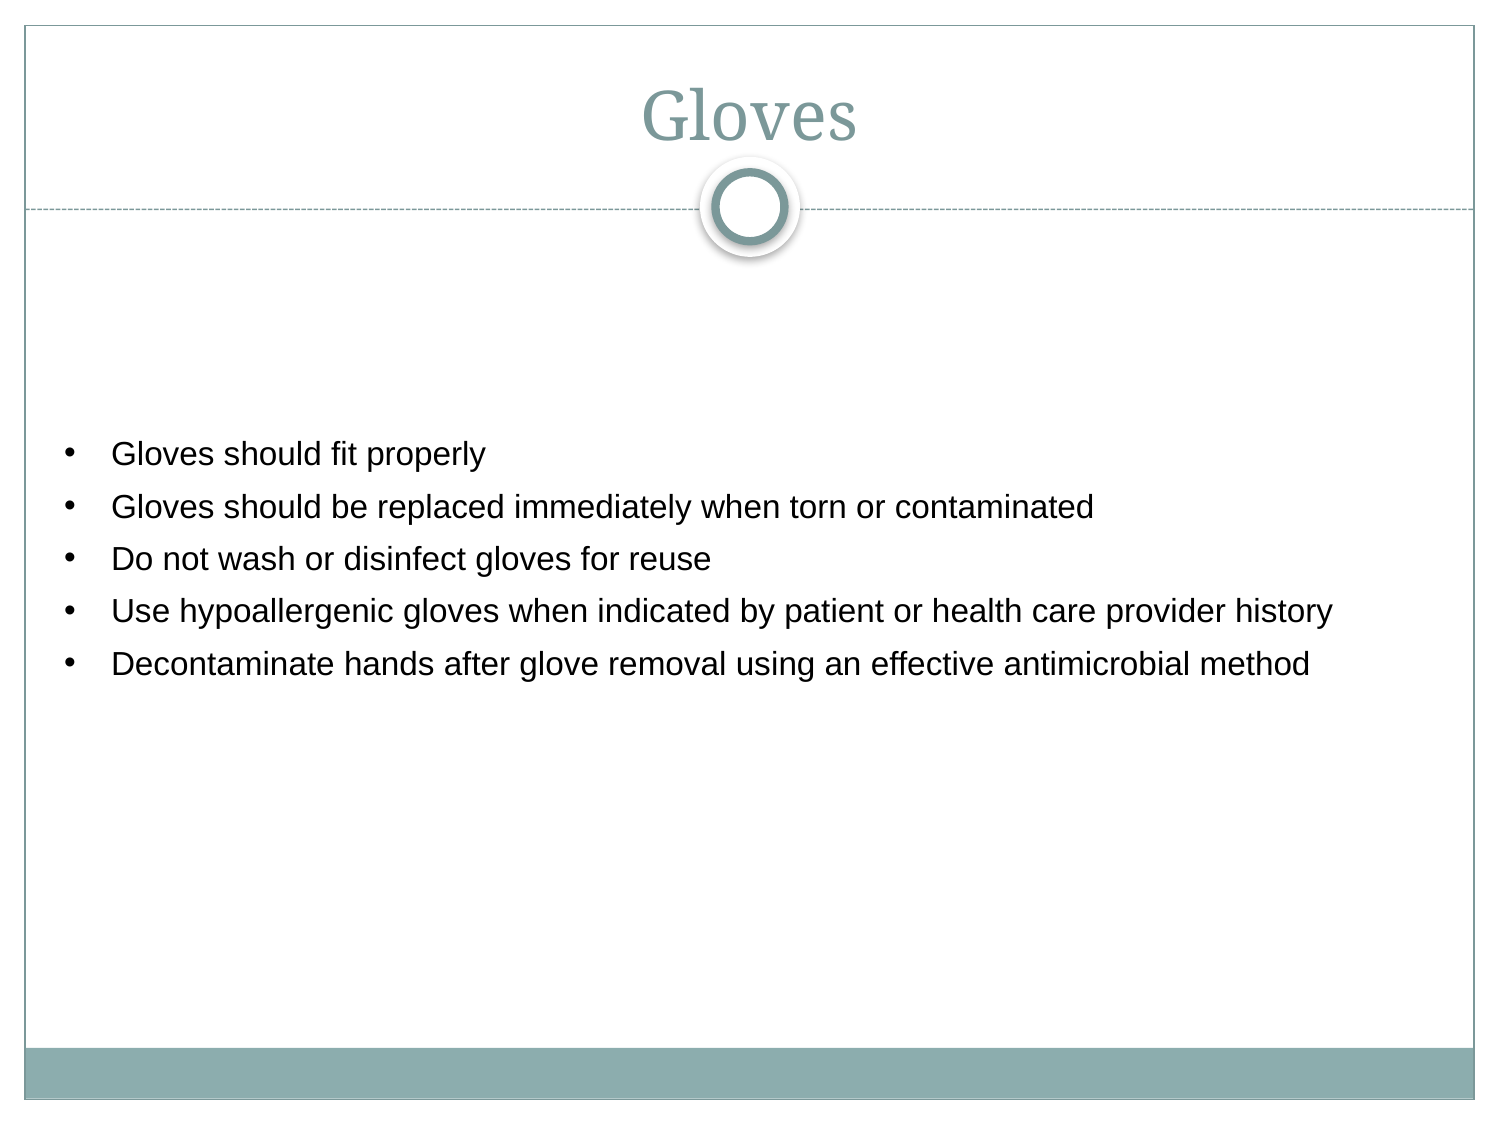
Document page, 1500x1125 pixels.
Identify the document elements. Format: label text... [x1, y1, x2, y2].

text_box Gloves should fit properly Gloves should be replaced immediately when torn or contaminated Do not wash or disinfect gloves for reuse Use hypoallergenic gloves when indicated by patient or health care provider history Decontaminate hands after glove removal using an effective antimicrobial method [49, 424, 1462, 690]
title Gloves [49, 37, 1450, 162]
